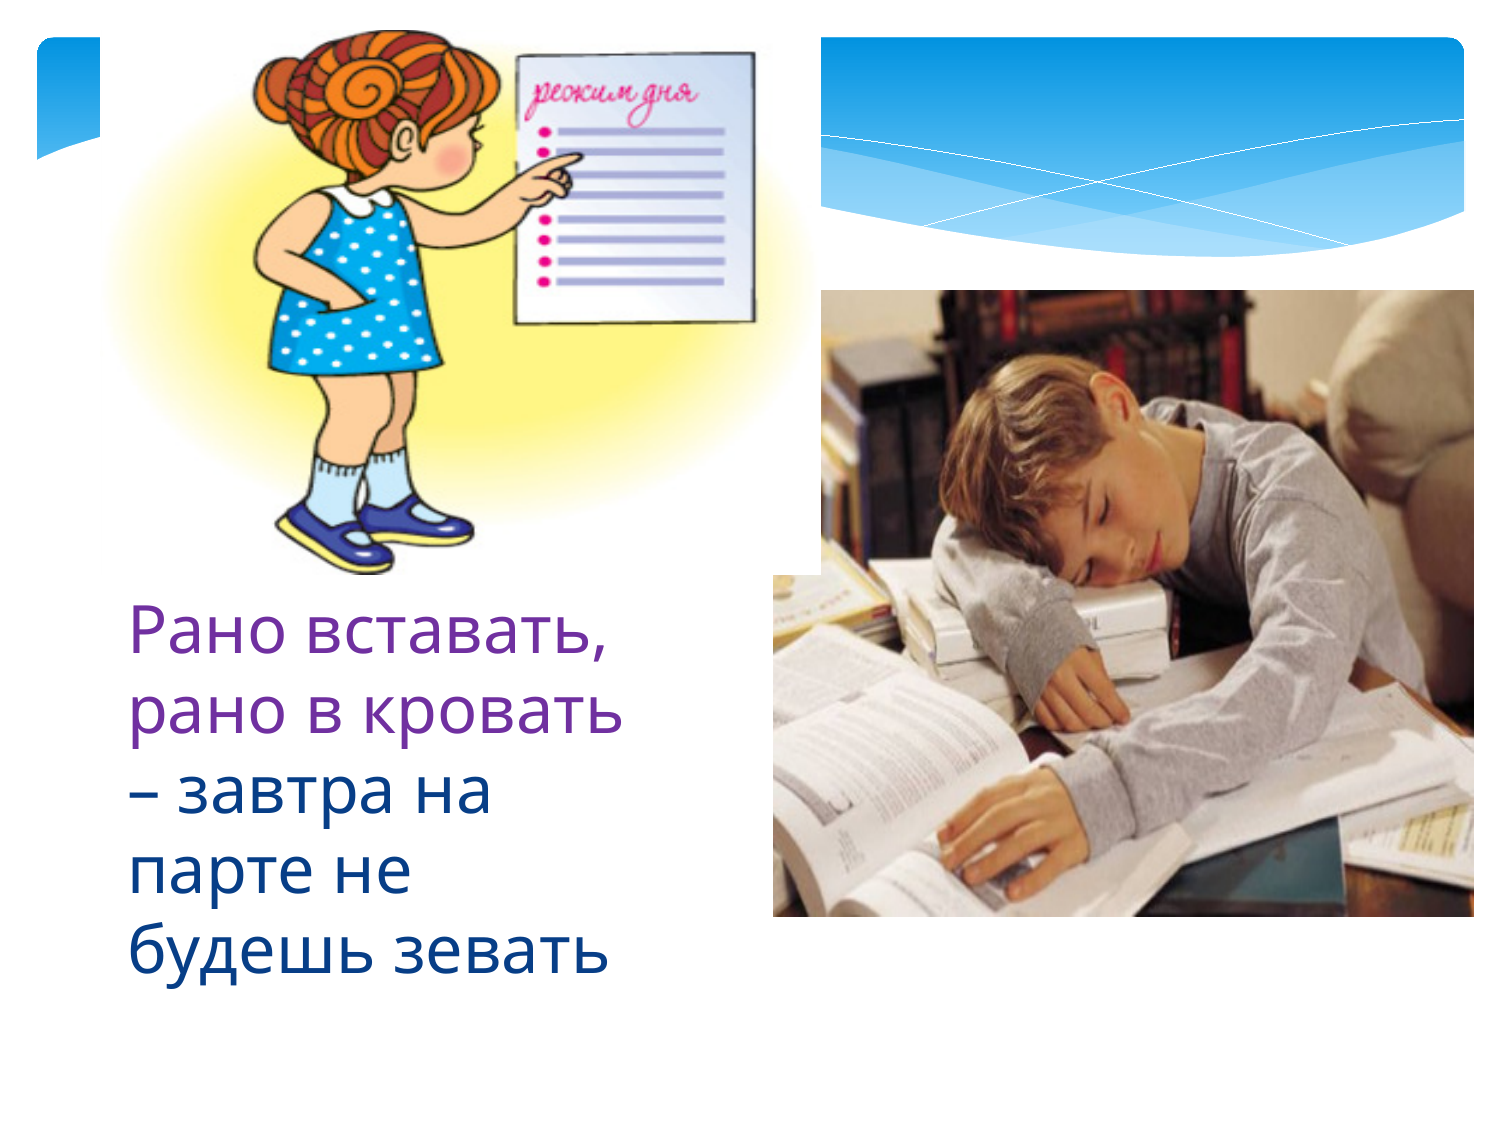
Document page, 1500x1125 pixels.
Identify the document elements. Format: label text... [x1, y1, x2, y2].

picture [100, 30, 1474, 918]
list Рано вставать, рано в кровать – завтра на парте не будешь зевать [112, 585, 663, 893]
